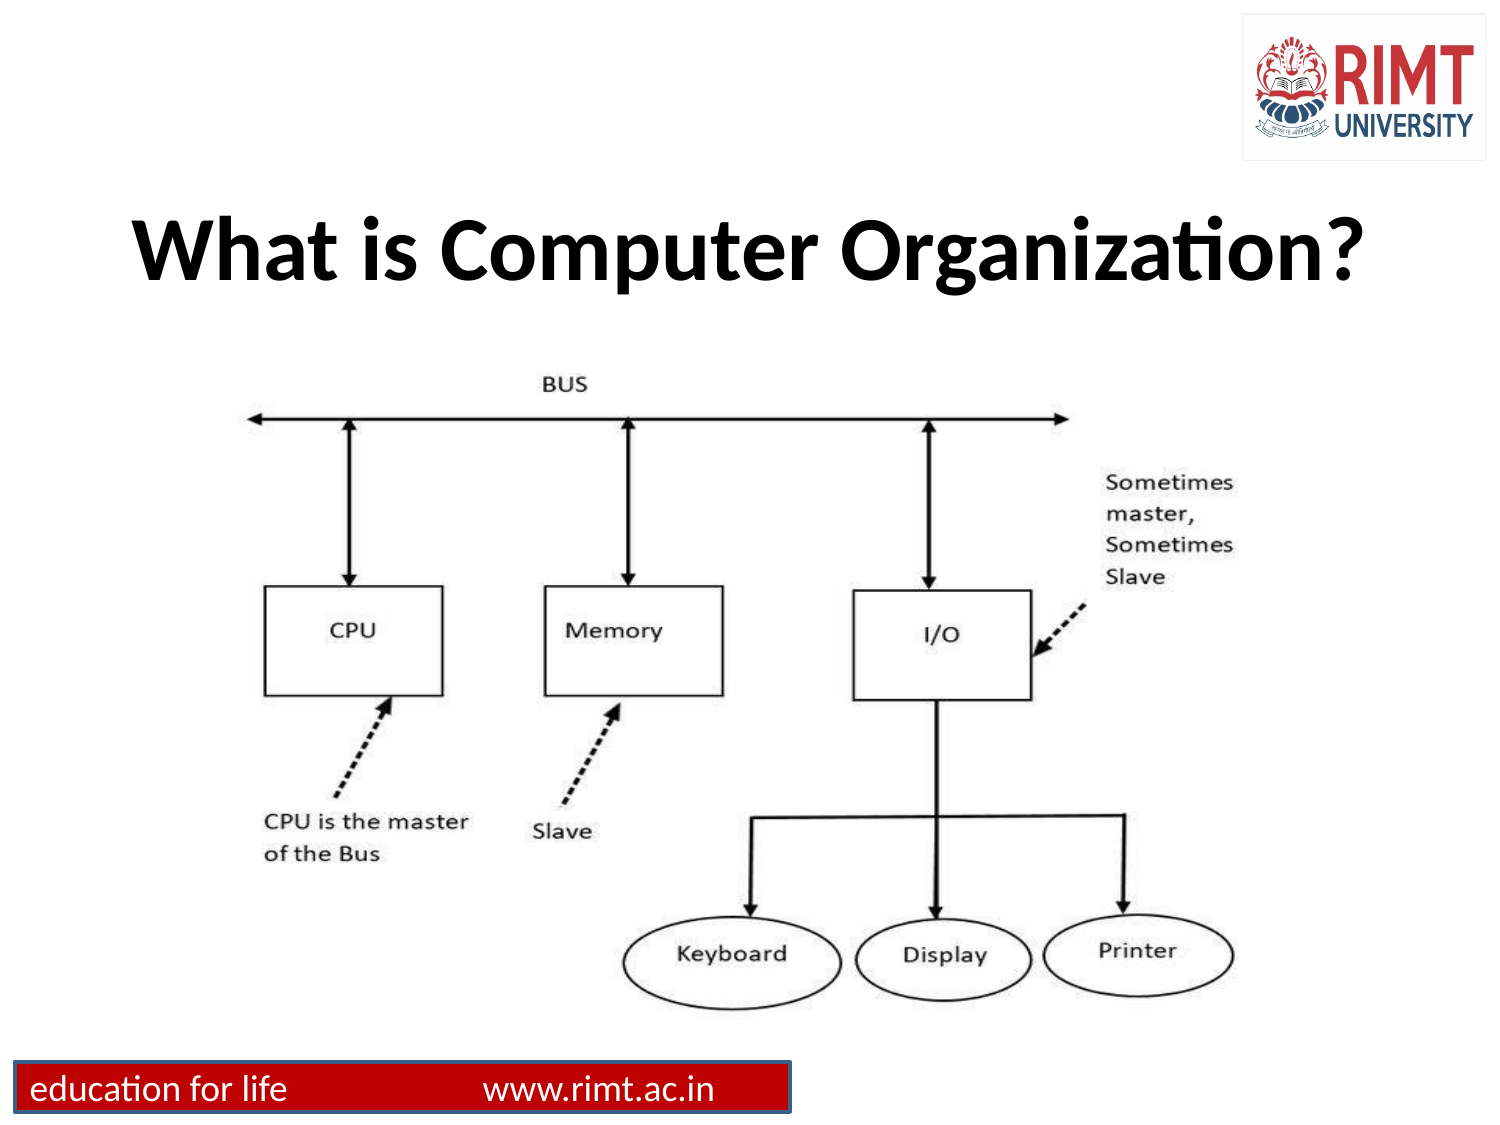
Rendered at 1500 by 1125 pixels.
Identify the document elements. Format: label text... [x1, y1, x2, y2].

text_box education for life www.rimt.ac.in [13, 1060, 792, 1114]
title What is Computer Organization? [75, 149, 1425, 338]
picture [187, 362, 1282, 1062]
picture [1242, 13, 1486, 161]
